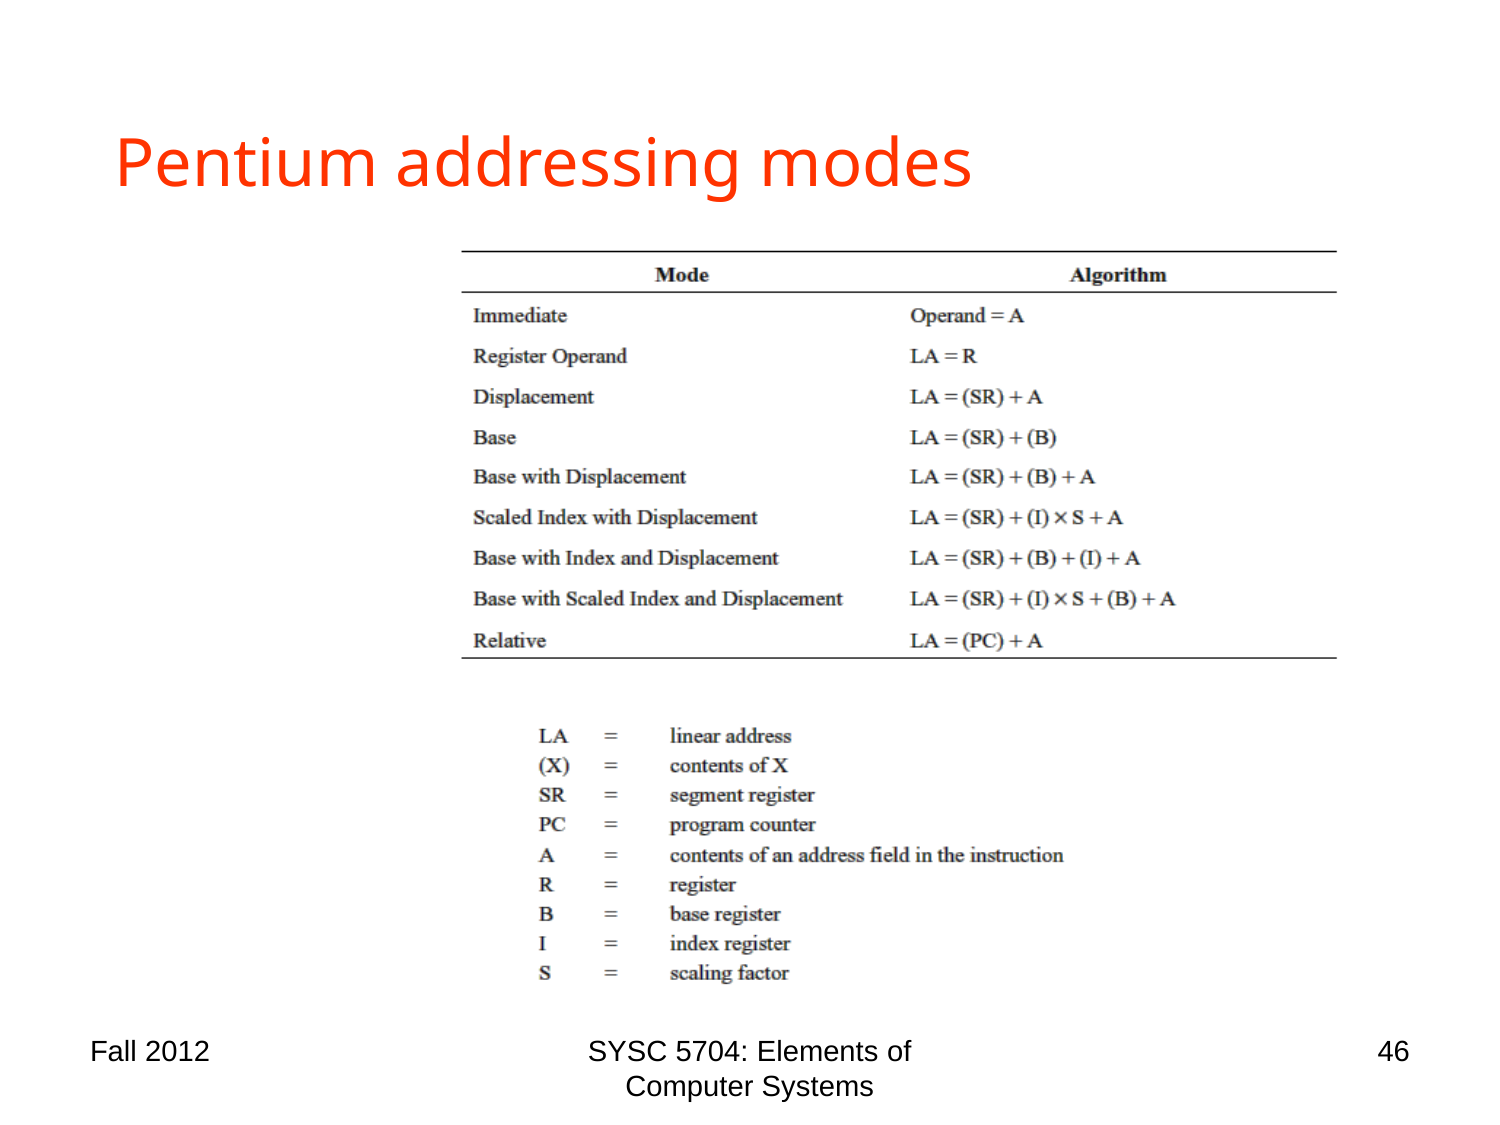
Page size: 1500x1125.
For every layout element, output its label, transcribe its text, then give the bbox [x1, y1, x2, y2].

slide_number 46 [1074, 1024, 1426, 1103]
picture [437, 237, 1376, 1001]
footer SYSC 5704: Elements of Computer Systems [512, 1024, 988, 1103]
slide_number Fall 2012 [74, 1024, 426, 1103]
text_box Pentium addressing modes [99, 112, 1288, 208]
